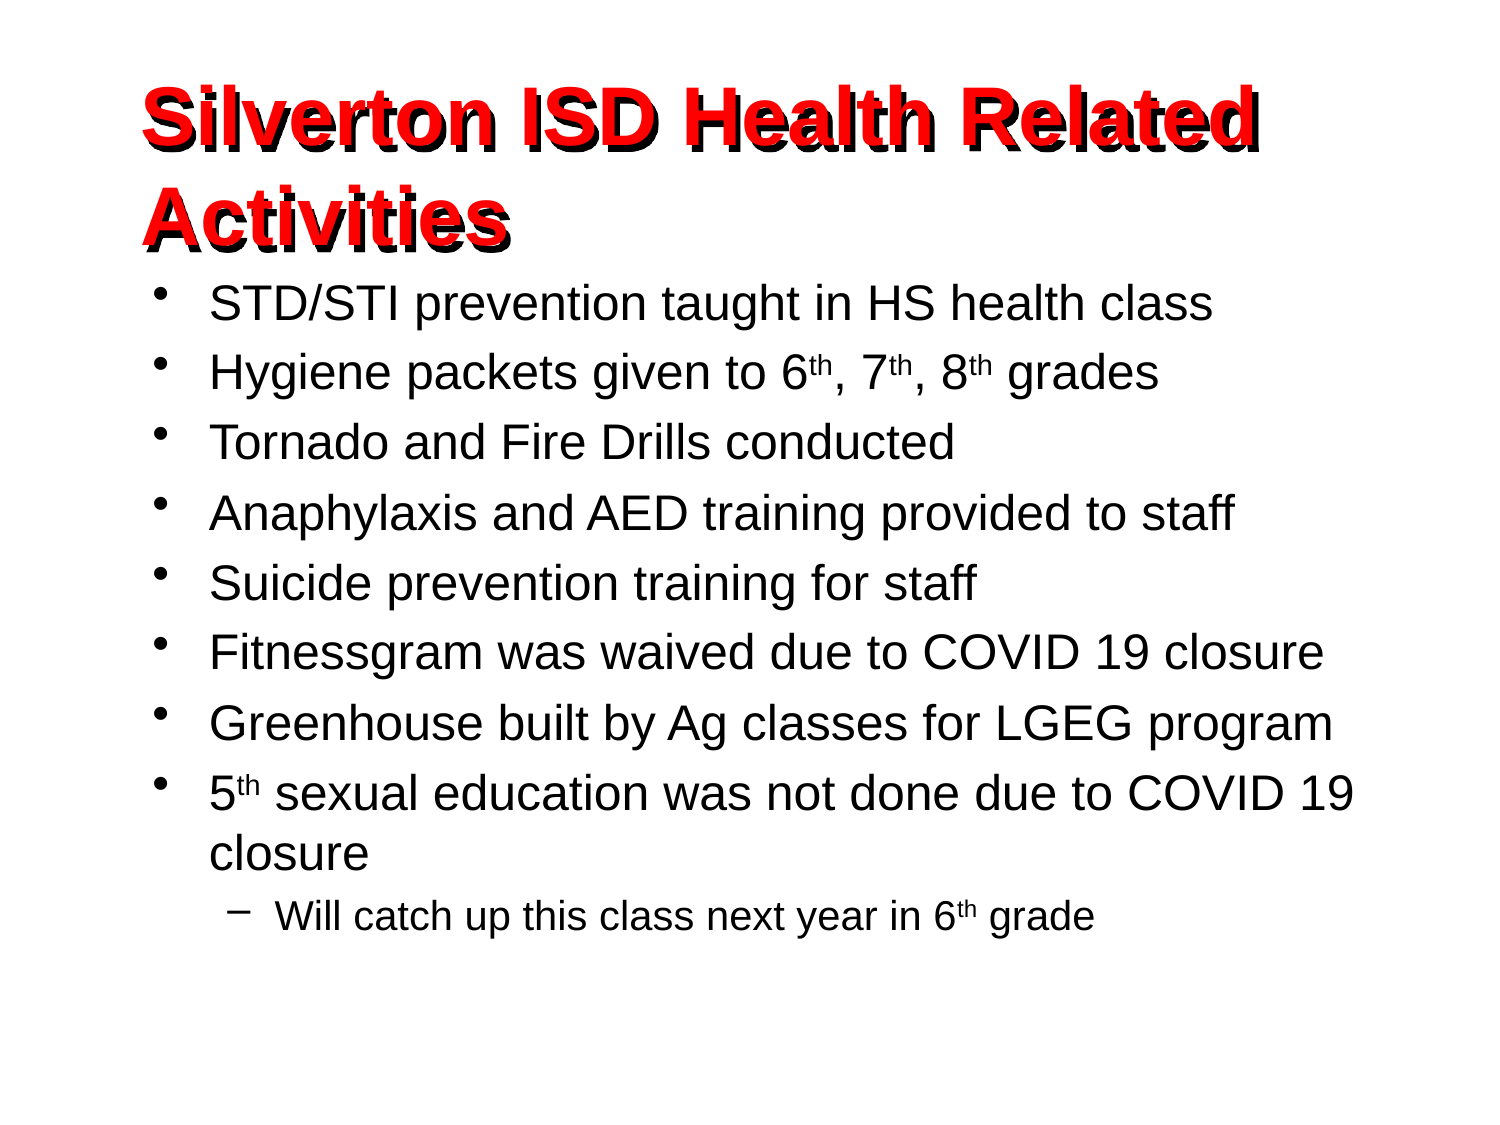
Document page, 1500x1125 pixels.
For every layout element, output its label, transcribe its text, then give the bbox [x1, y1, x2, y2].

list STD/STI prevention taught in HS health class Hygiene packets given to 6th, 7th, 8th grades Tornado and Fire Drills conducted Anaphylaxis and AED training provided to staff Suicide prevention training for staff Fitnessgram was waived due to COVID 19 closure Greenhouse built by Ag classes for LGEG program 5th sexual education was not done due to COVID 19 closure Will catch up this class next year in 6th grade [137, 262, 1388, 951]
title Silverton ISD Health Related Activities [37, 62, 1363, 263]
